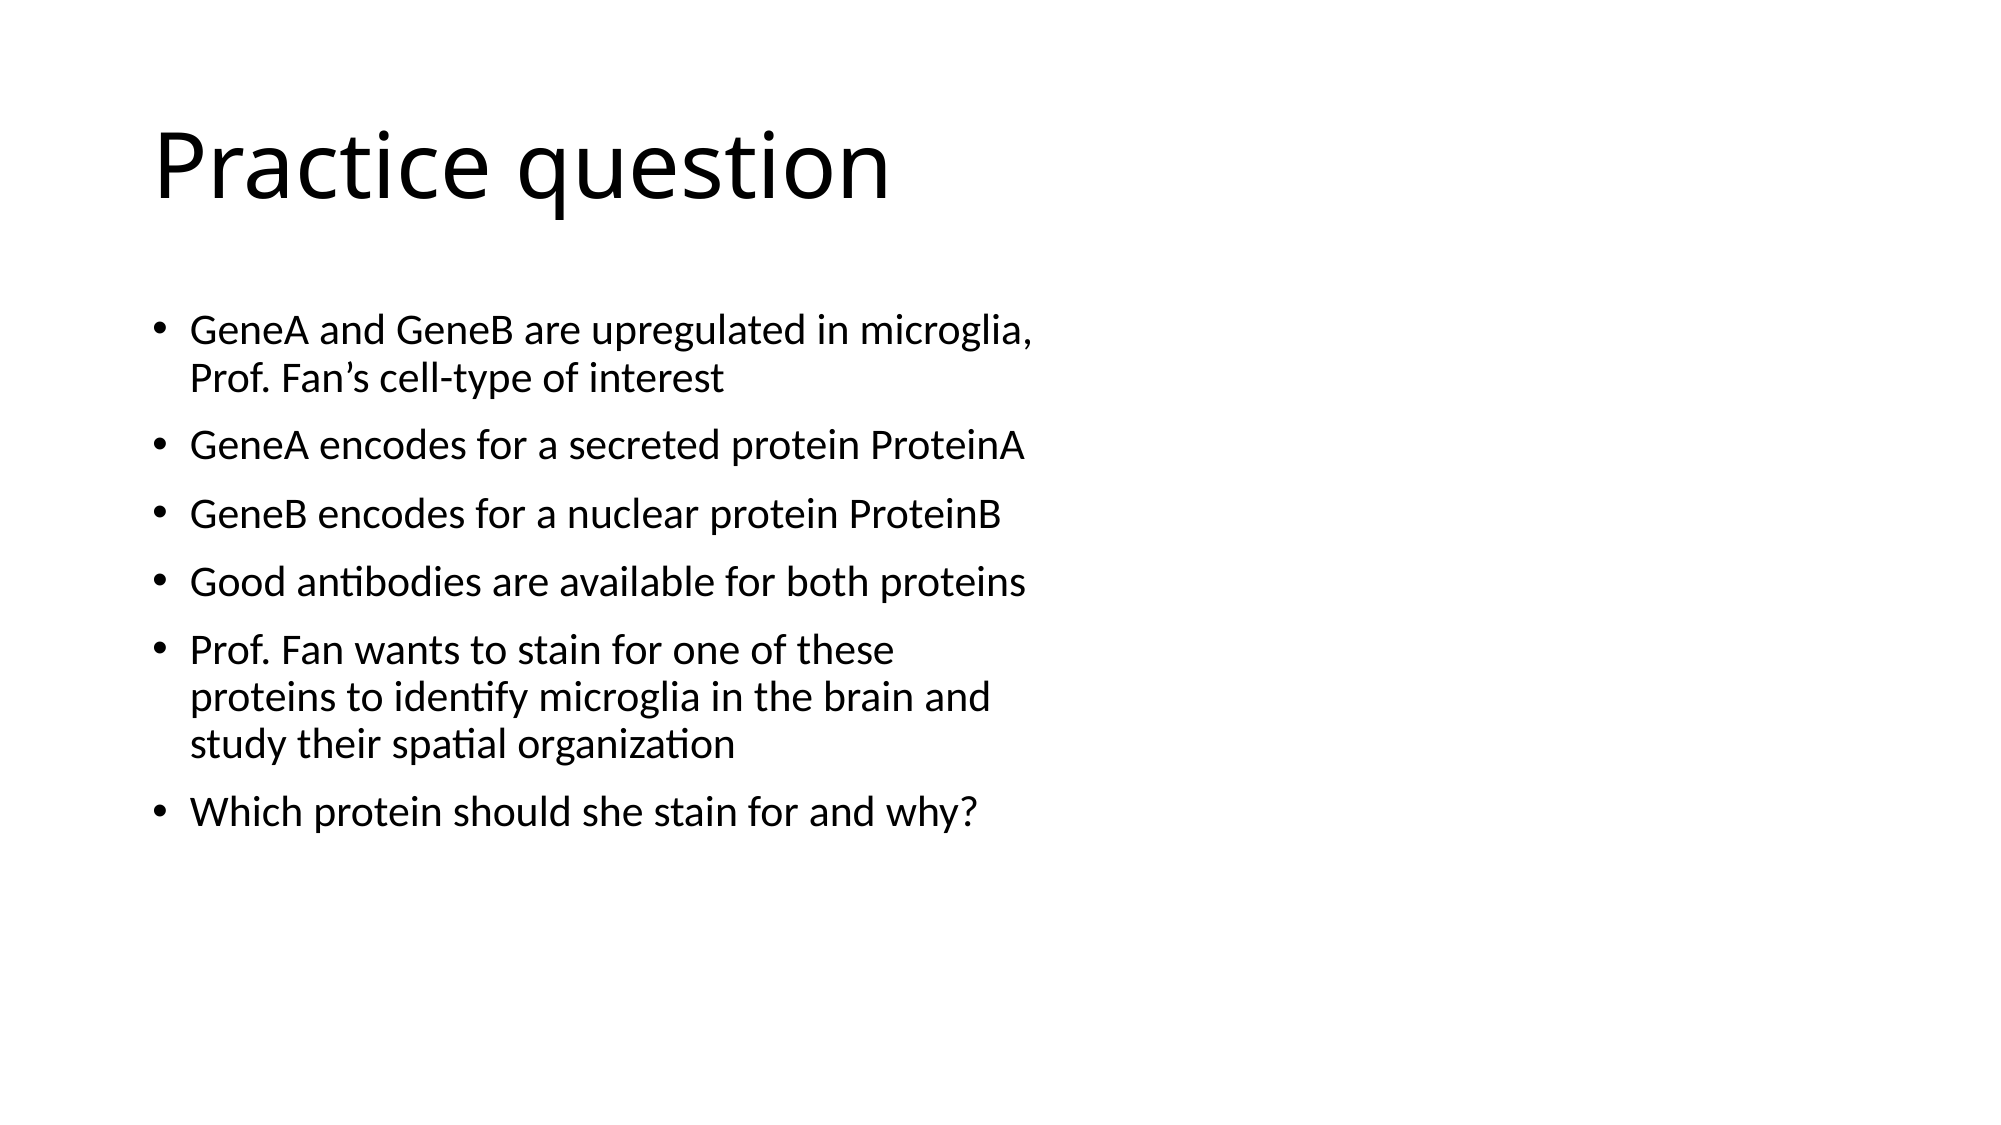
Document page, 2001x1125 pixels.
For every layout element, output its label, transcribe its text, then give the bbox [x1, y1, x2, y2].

list GeneA and GeneB are upregulated in microglia, Prof. Fan’s cell-type of interest GeneA encodes for a secreted protein ProteinA GeneB encodes for a nuclear protein ProteinB Good antibodies are available for both proteins Prof. Fan wants to stain for one of these proteins to identify microglia in the brain and study their spatial organization Which protein should she stain for and why? [137, 299, 1065, 1014]
title Practice question [137, 59, 1863, 278]
